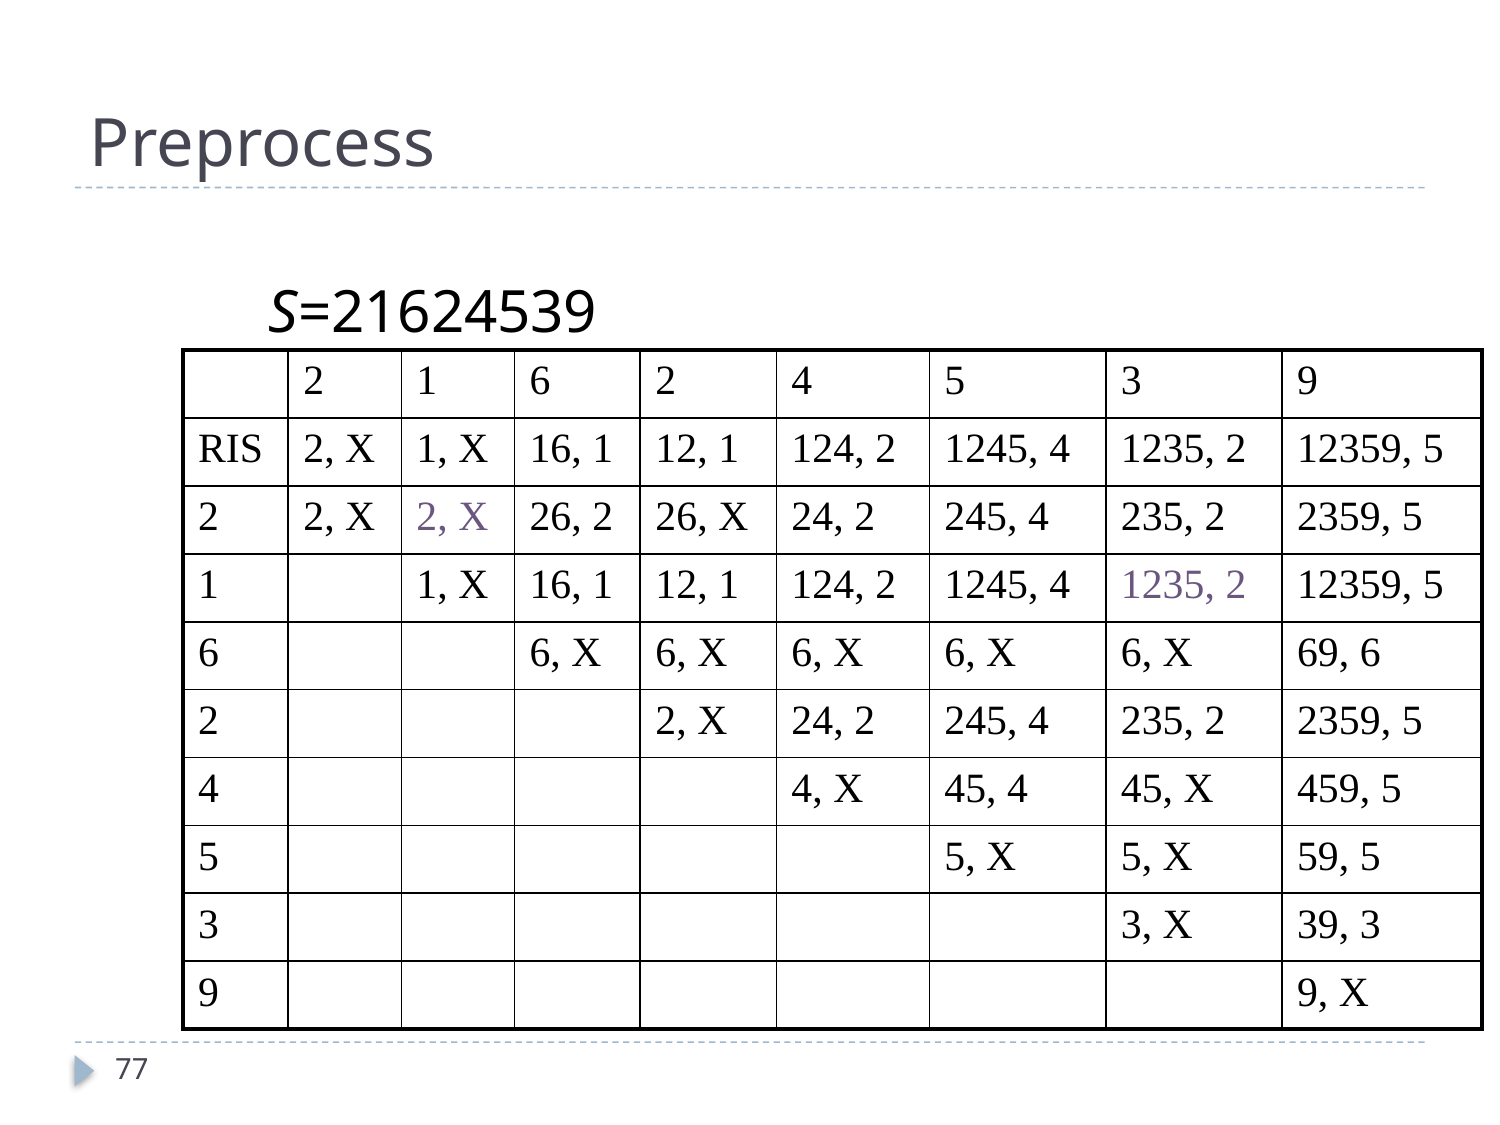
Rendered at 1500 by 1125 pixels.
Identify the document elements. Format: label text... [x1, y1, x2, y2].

table_cell RIS [185, 419, 287, 485]
table_cell 12, 1 [641, 419, 776, 485]
table_cell 2 [185, 690, 287, 757]
table_cell [777, 962, 929, 1027]
table_cell 6, X [515, 623, 639, 689]
table_cell 24, 2 [777, 690, 929, 757]
table_cell 12359, 5 [1283, 555, 1480, 621]
table_cell 9 [185, 962, 287, 1027]
text_box S=21624539 [253, 266, 1353, 351]
table_cell 45, 4 [930, 758, 1105, 825]
table_cell 235, 2 [1107, 487, 1281, 553]
table_cell 2, X [641, 690, 776, 757]
table_cell 235, 2 [1107, 690, 1281, 757]
table_cell 59, 5 [1283, 826, 1480, 892]
table_cell [402, 690, 514, 757]
table_cell 3, X [1107, 894, 1281, 960]
table_cell 2, X [289, 419, 401, 485]
table_cell [402, 962, 514, 1027]
table_cell 9, X [1283, 962, 1480, 1027]
table_header [185, 352, 287, 417]
table_cell 26, X [641, 487, 776, 553]
table_cell 1245, 4 [930, 419, 1105, 485]
table_header 5 [930, 352, 1105, 417]
table_cell 3 [185, 894, 287, 960]
title Preprocess [75, 24, 1425, 188]
table_cell [515, 758, 639, 825]
slide_number 77 [100, 1042, 426, 1103]
table_cell 16, 1 [515, 555, 639, 621]
table_cell [289, 894, 401, 960]
table_header 1 [402, 352, 514, 417]
table_cell [777, 826, 929, 892]
table_cell 1, X [402, 419, 514, 485]
table_cell [289, 758, 401, 825]
table_cell 6, X [1107, 623, 1281, 689]
table_cell [289, 690, 401, 757]
table_cell [777, 894, 929, 960]
table_cell [402, 894, 514, 960]
table_cell [515, 894, 639, 960]
table_header 2 [641, 352, 776, 417]
table_cell [402, 826, 514, 892]
table_cell [641, 826, 776, 892]
table_cell 4, X [777, 758, 929, 825]
table_cell [289, 962, 401, 1027]
table_cell [515, 962, 639, 1027]
table_cell 5, X [1107, 826, 1281, 892]
table_cell 459, 5 [1283, 758, 1480, 825]
table_cell [930, 894, 1105, 960]
table_cell 1 [185, 555, 287, 621]
table_header 2 [289, 352, 401, 417]
table_cell 5, X [930, 826, 1105, 892]
table_cell 39, 3 [1283, 894, 1480, 960]
table_header 3 [1107, 352, 1281, 417]
table_cell 69, 6 [1283, 623, 1480, 689]
table_cell 6, X [777, 623, 929, 689]
table_cell [289, 826, 401, 892]
table_cell 6 [185, 623, 287, 689]
table_cell [641, 758, 776, 825]
table_cell 12, 1 [641, 555, 776, 621]
table_cell 45, X [1107, 758, 1281, 825]
table_cell [402, 623, 514, 689]
table_cell 2359, 5 [1283, 487, 1480, 553]
table_cell [930, 962, 1105, 1027]
table_cell 1245, 4 [930, 555, 1105, 621]
table_cell [641, 894, 776, 960]
table_cell [402, 758, 514, 825]
table_cell 6, X [930, 623, 1105, 689]
table_cell [641, 962, 776, 1027]
table_cell 26, 2 [515, 487, 639, 553]
table_cell 124, 2 [777, 419, 929, 485]
table_cell 1, X [402, 555, 514, 621]
table_cell 24, 2 [777, 487, 929, 553]
table_cell 4 [185, 758, 287, 825]
table_cell 2, X [289, 487, 401, 553]
table_cell 2, X [402, 487, 514, 553]
table_cell [1107, 962, 1281, 1027]
table_cell [515, 690, 639, 757]
table_cell 1235, 2 [1107, 555, 1281, 621]
table_cell 2359, 5 [1283, 690, 1480, 757]
table_cell 124, 2 [777, 555, 929, 621]
table_cell 12359, 5 [1283, 419, 1480, 485]
table_cell 2 [185, 487, 287, 553]
table_cell [289, 623, 401, 689]
table_cell 5 [185, 826, 287, 892]
table_cell [515, 826, 639, 892]
table_header 6 [515, 352, 639, 417]
table_cell 6, X [641, 623, 776, 689]
table_cell 16, 1 [515, 419, 639, 485]
table_header 4 [777, 352, 929, 417]
table_cell 245, 4 [930, 690, 1105, 757]
table_header 9 [1283, 352, 1480, 417]
table_cell 1235, 2 [1107, 419, 1281, 485]
table_cell [289, 555, 401, 621]
table_cell 245, 4 [930, 487, 1105, 553]
